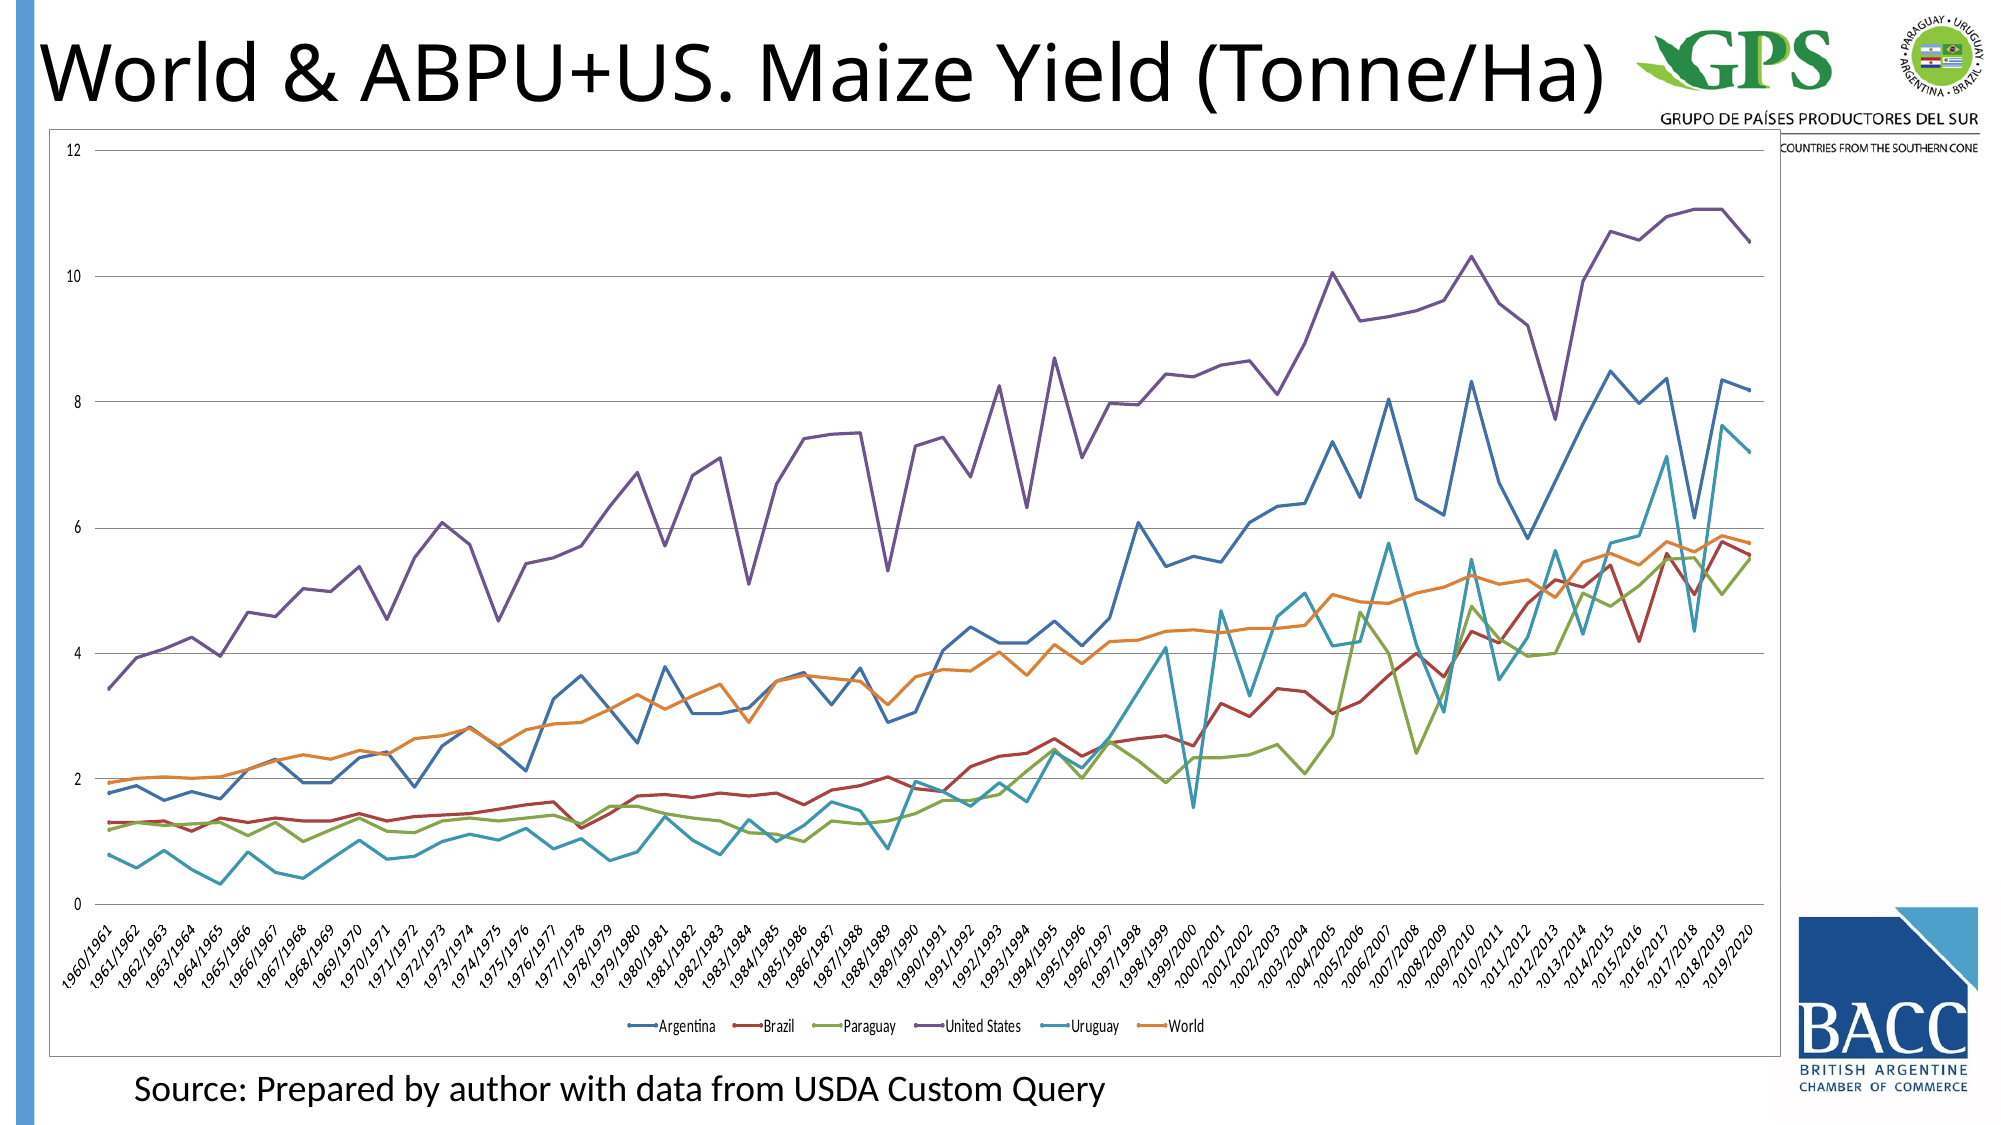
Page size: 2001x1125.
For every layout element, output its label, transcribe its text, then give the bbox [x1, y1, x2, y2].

title World & ABPU+US. Maize Yield (Tonne/Ha) [24, 13, 1838, 138]
picture [47, 9, 2000, 1122]
text_box Source: Prepared by author with data from USDA Custom Query [119, 1058, 1182, 1116]
